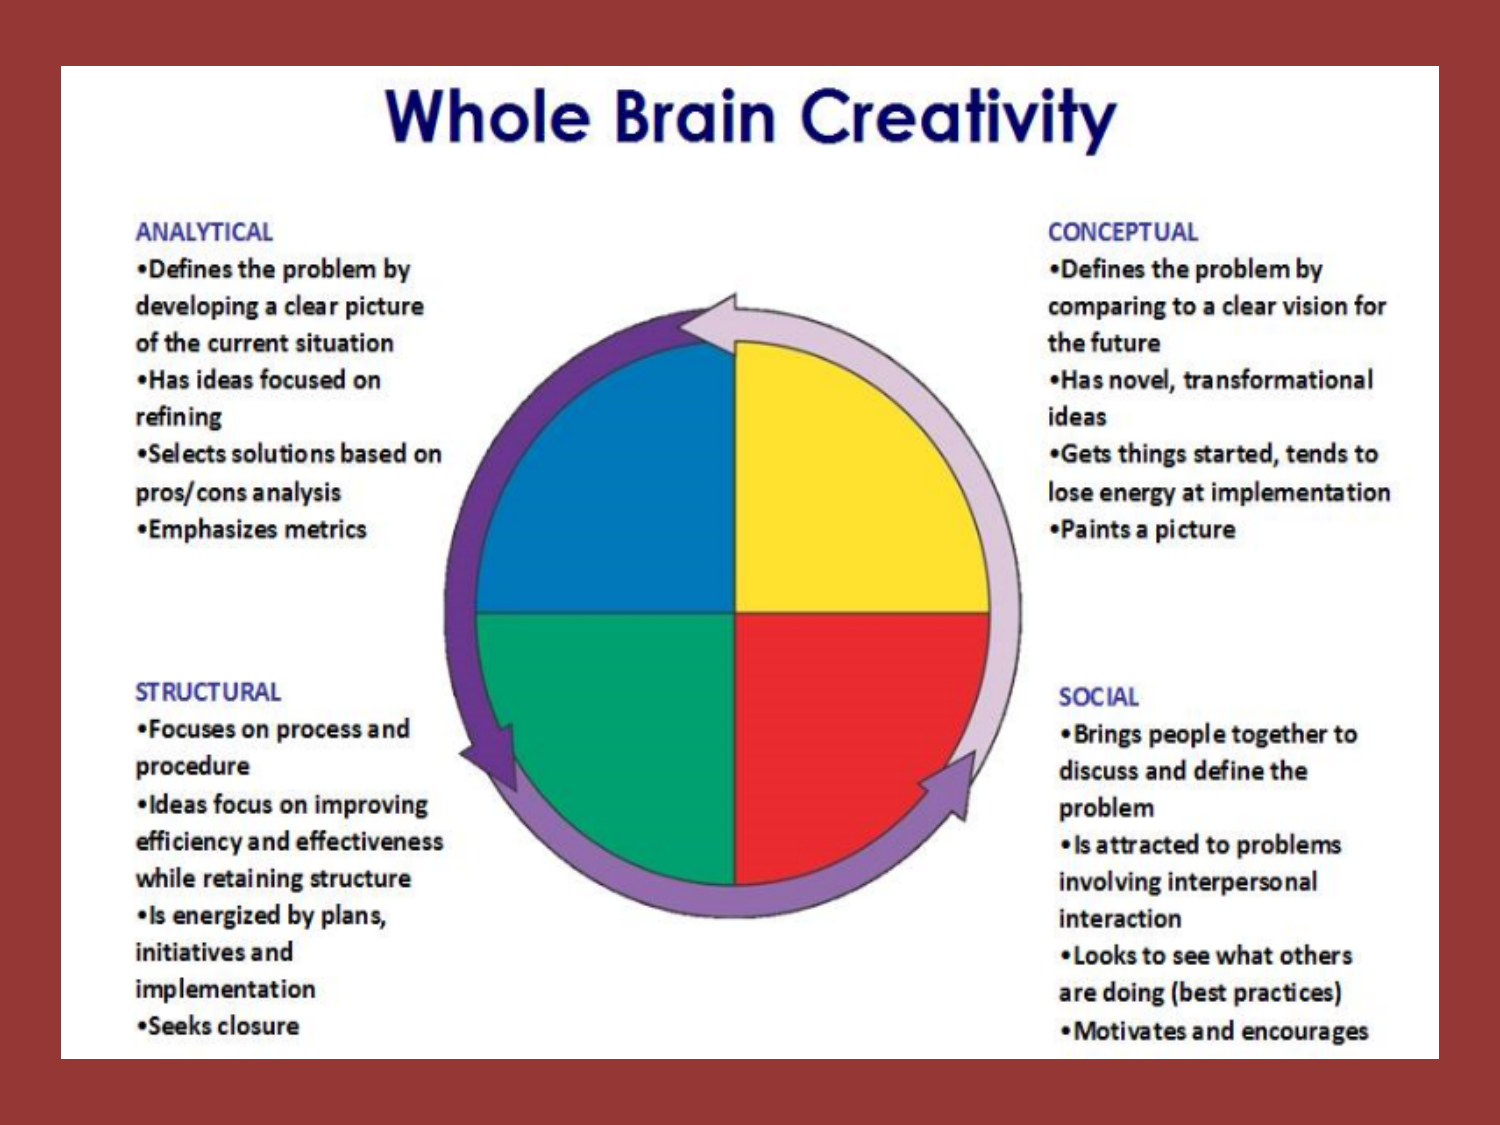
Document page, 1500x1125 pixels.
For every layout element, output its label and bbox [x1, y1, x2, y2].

picture [60, 66, 1440, 1059]
